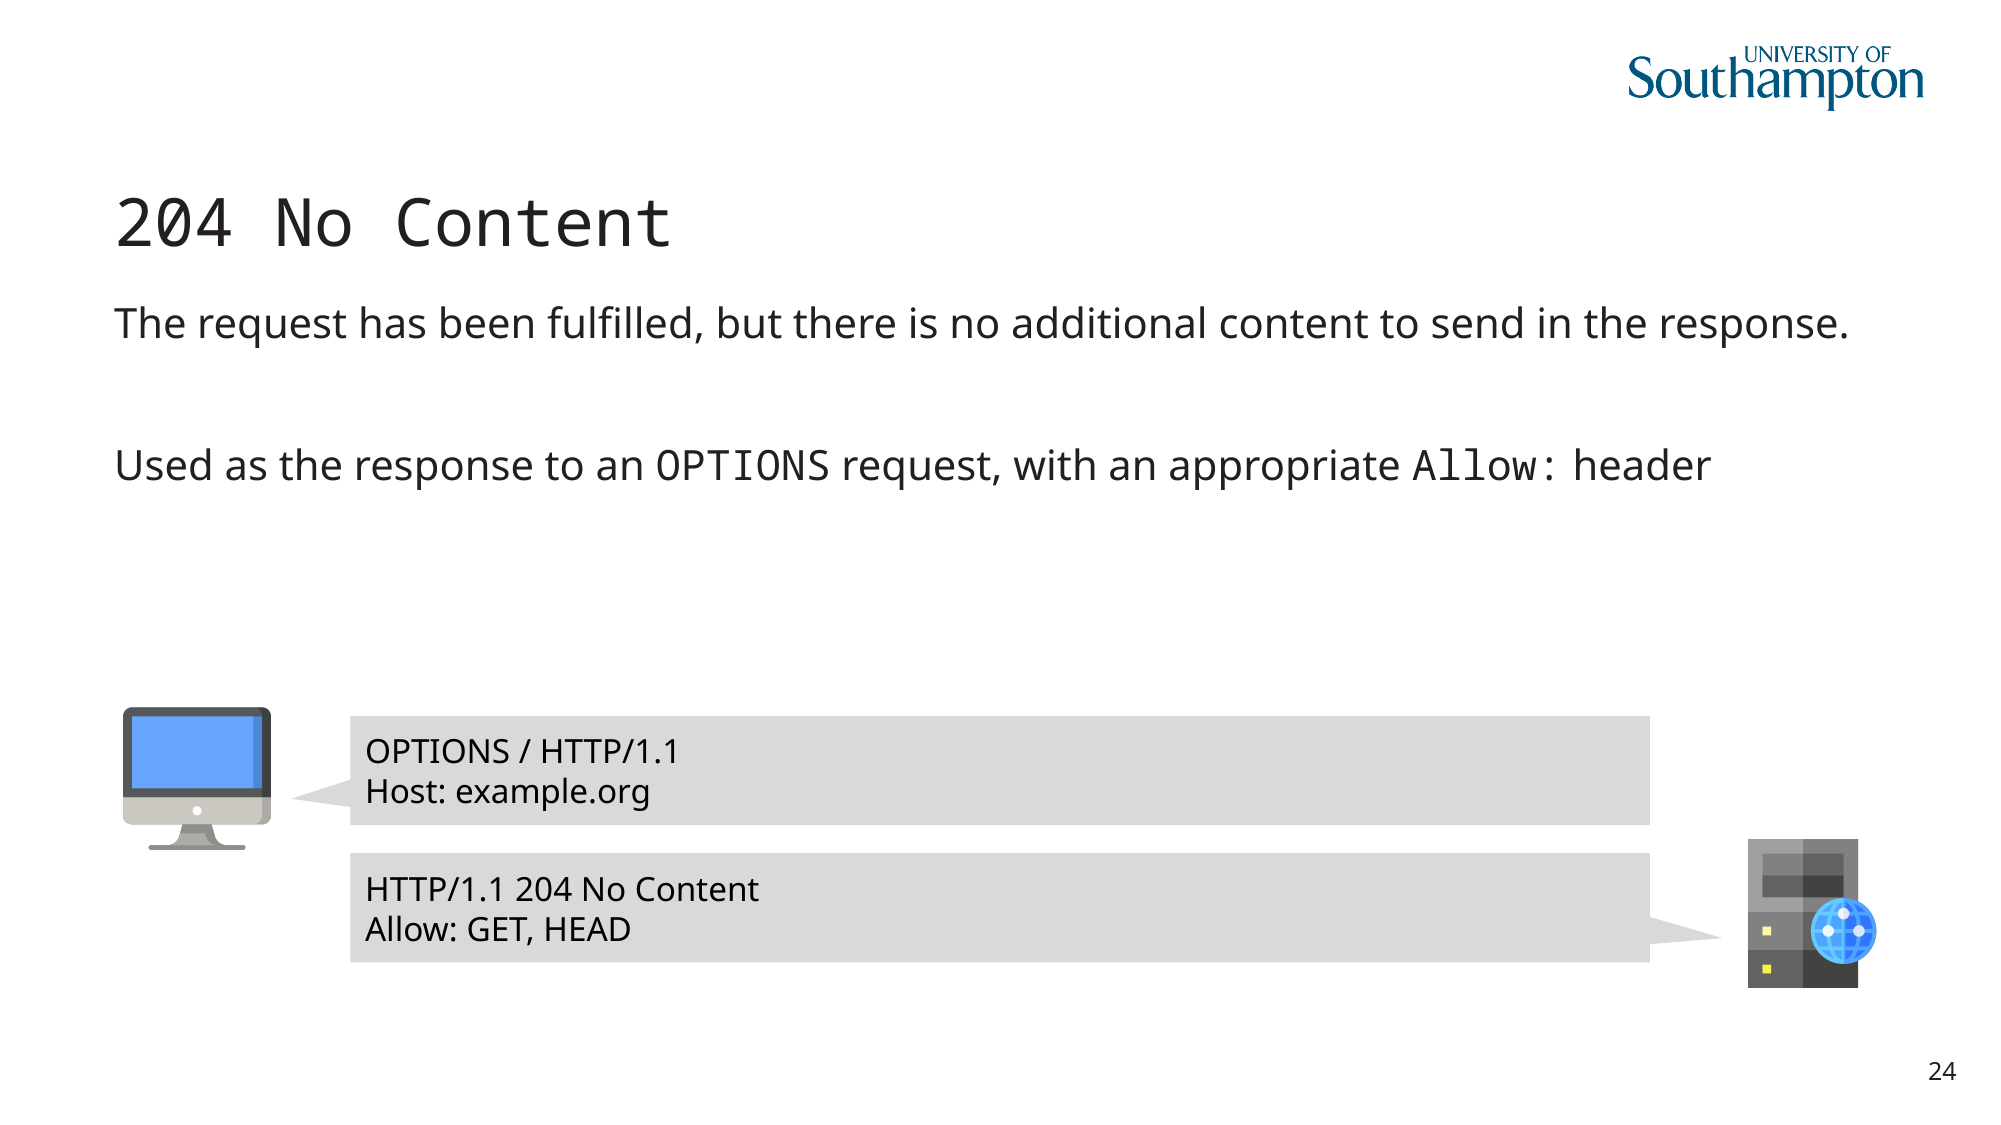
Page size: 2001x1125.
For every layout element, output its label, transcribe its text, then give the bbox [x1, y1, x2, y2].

picture [122, 704, 271, 853]
picture [1869, 48, 1877, 60]
picture [1629, 46, 1924, 111]
title 204 No Content [102, 113, 1898, 268]
picture [1629, 71, 1648, 95]
text_box OPTIONS / HTTP/1.1 Host: example.org [290, 714, 1651, 827]
list The request has been fulfilled, but there is no additional content to send in the response. Used as the response to an OPTIONS request, with an appropriate Allow: header [102, 290, 1898, 646]
picture [1729, 839, 1877, 988]
text_box HTTP/1.1 204 No Content Allow: GET, HEAD [349, 852, 1723, 964]
